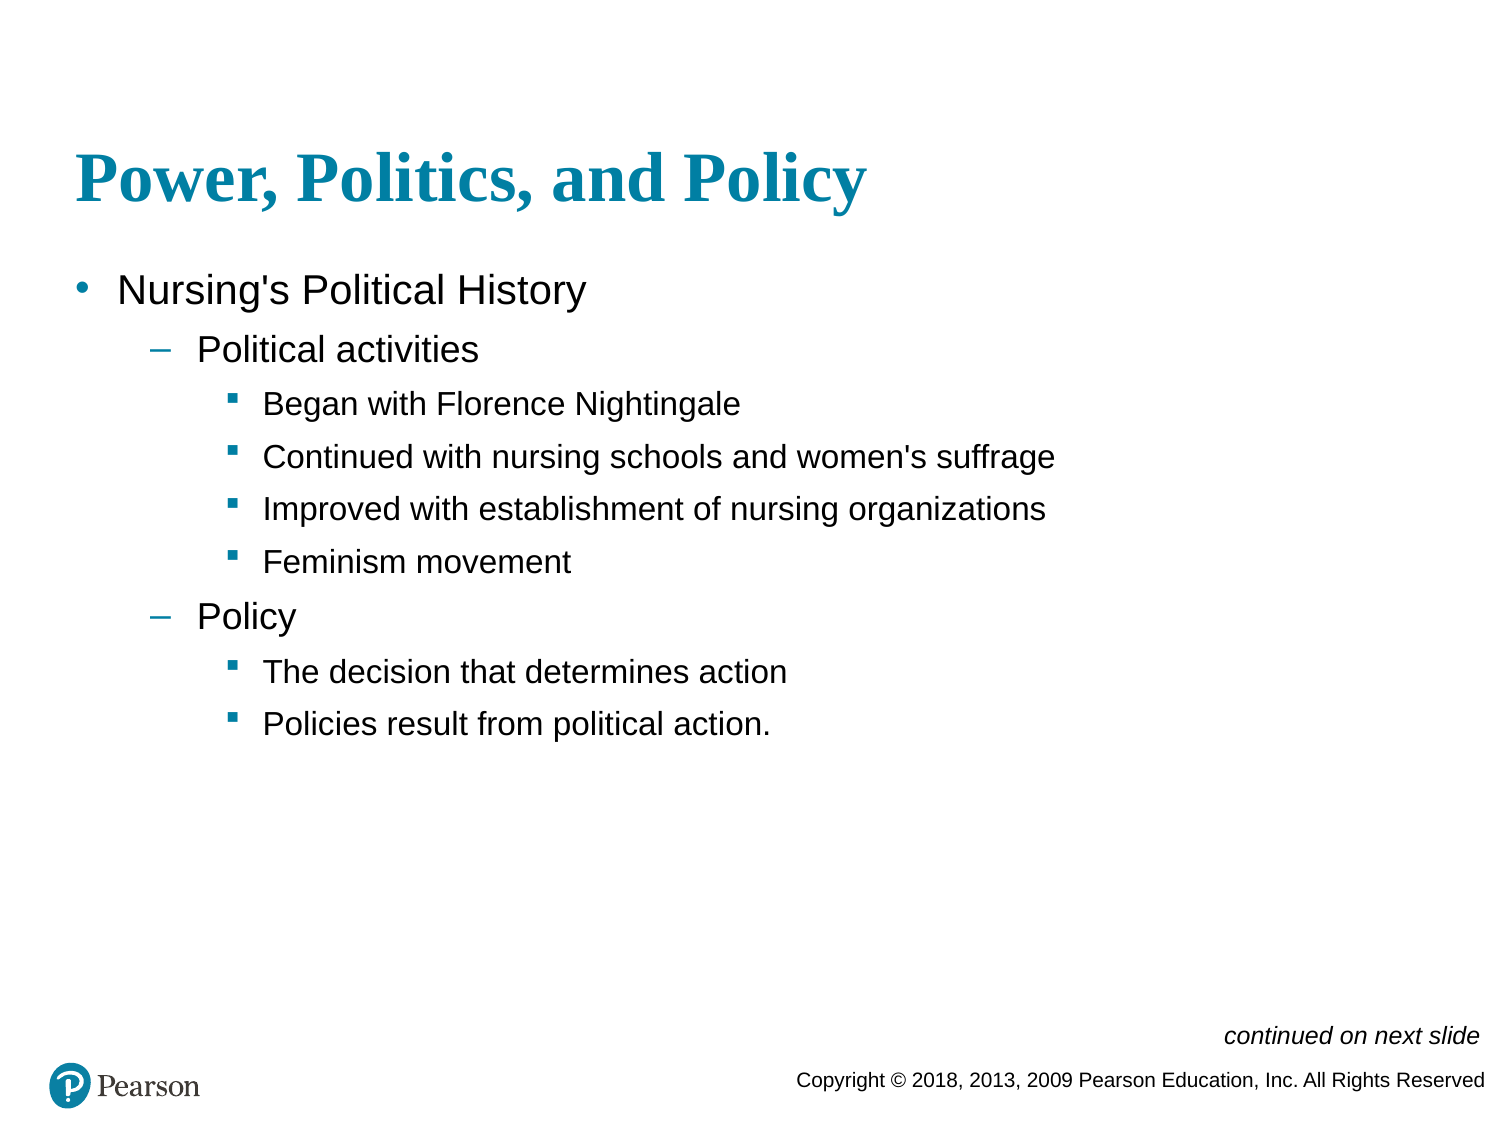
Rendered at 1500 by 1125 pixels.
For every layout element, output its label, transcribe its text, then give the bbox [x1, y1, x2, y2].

title Power, Politics, and Policy [75, 35, 1425, 216]
list Nursing's Political History Political activities Began with Florence Nightingale Continued with nursing schools and women's suffrage Improved with establishment of nursing organizations Feminism movement Policy The decision that determines action Policies result from political action. [75, 262, 1425, 1005]
text_box continued on next slide [1209, 1012, 1496, 1058]
